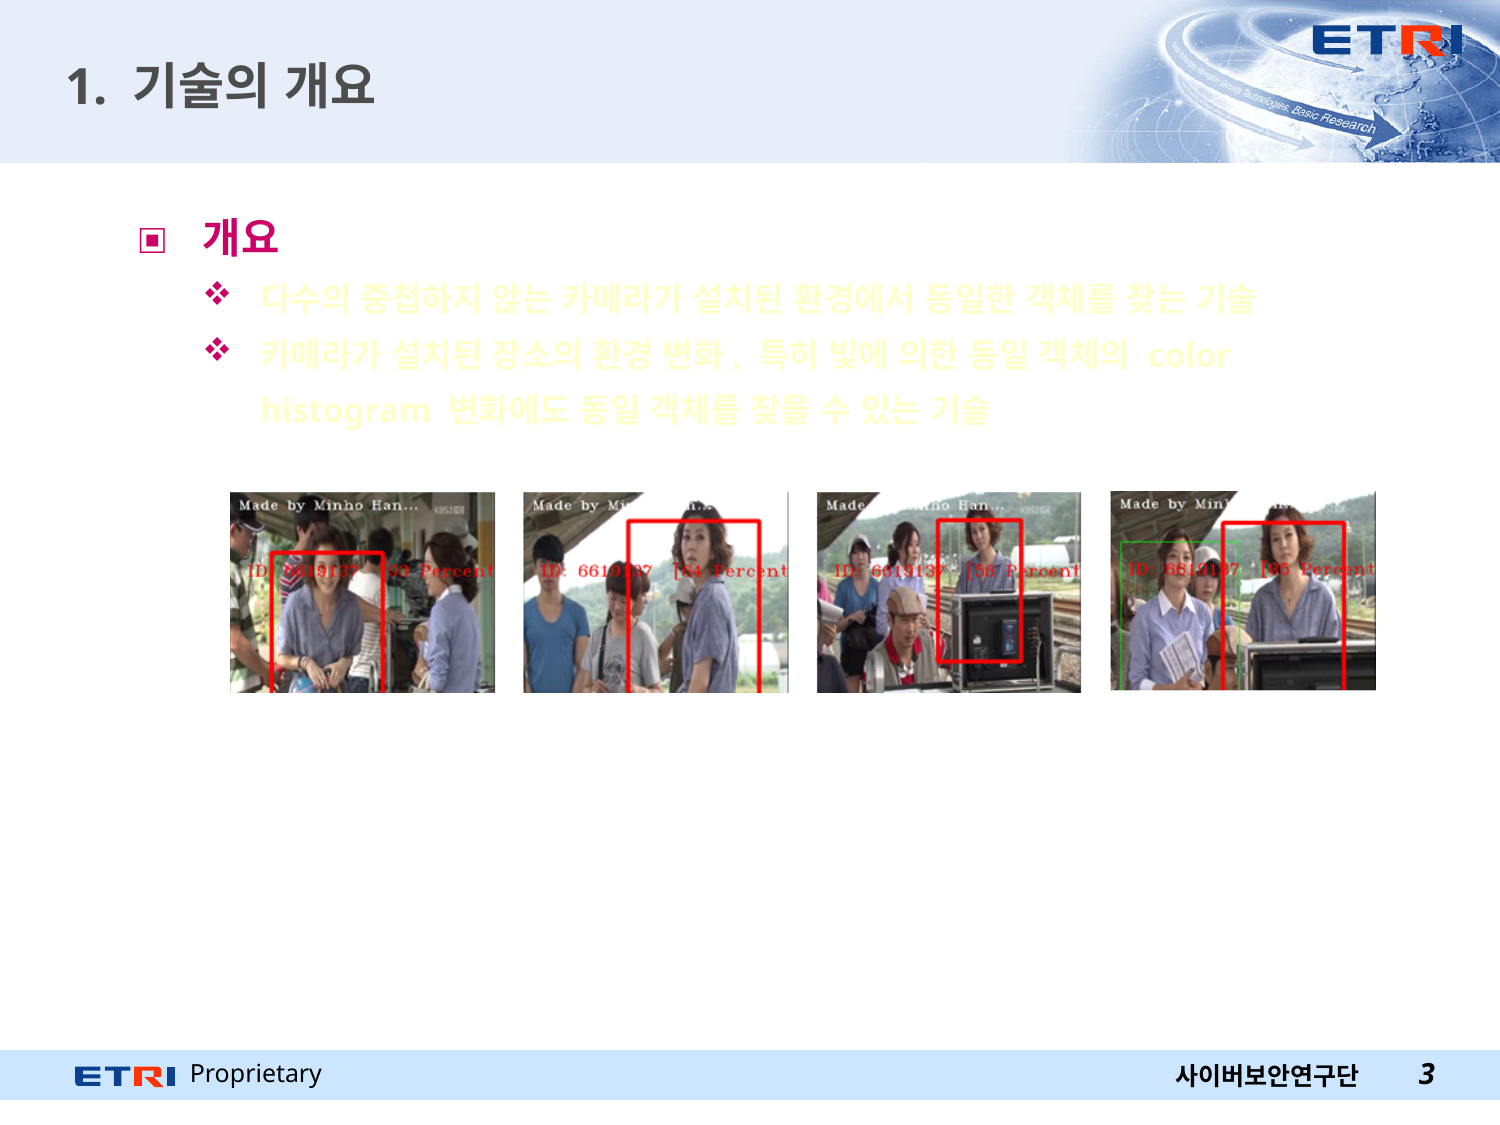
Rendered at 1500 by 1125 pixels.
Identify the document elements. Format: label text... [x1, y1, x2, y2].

picture [0, 0, 1500, 163]
title 1. 기술의 개요 [50, 47, 1013, 123]
slide_number 3 [1395, 1041, 1458, 1109]
picture [229, 491, 1377, 693]
footer 사이버보안연구단 [1143, 1044, 1392, 1106]
text_box 개요 다수의 중첩하지 않는 카메라가 설치된 환경에서 동일한 객체를 찾는 기술 카메라가 설치된 장소의 환경 변화, 특히 빛에 의한 동일 객체의 color histogram 변화에도 동일 객체를 찾을 수 있는 기술 [112, 184, 1412, 965]
